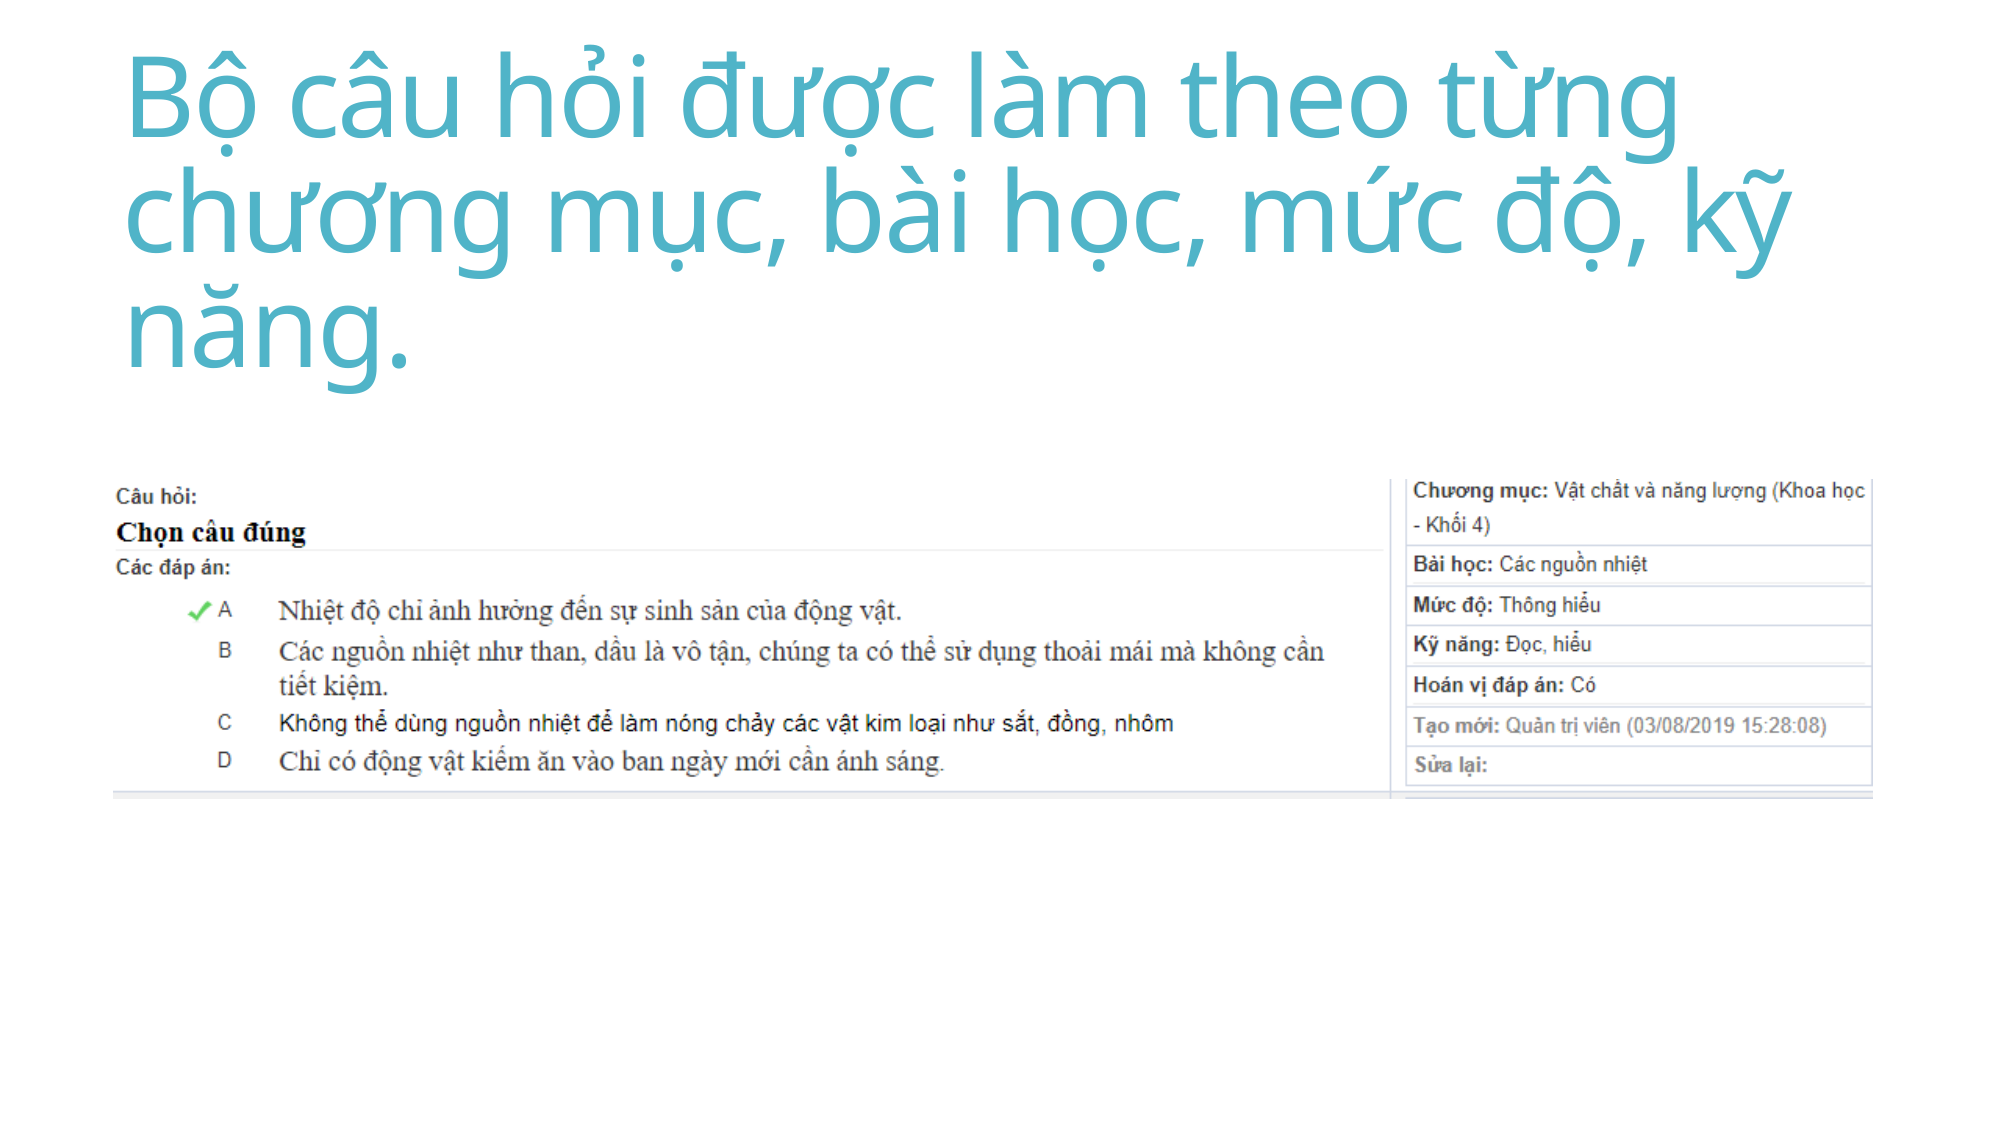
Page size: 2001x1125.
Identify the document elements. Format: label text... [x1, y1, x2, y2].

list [112, 479, 1873, 799]
title Bộ câu hỏi được làm theo từng chương mục, bài học, mức độ, kỹ năng. [107, 81, 1875, 354]
